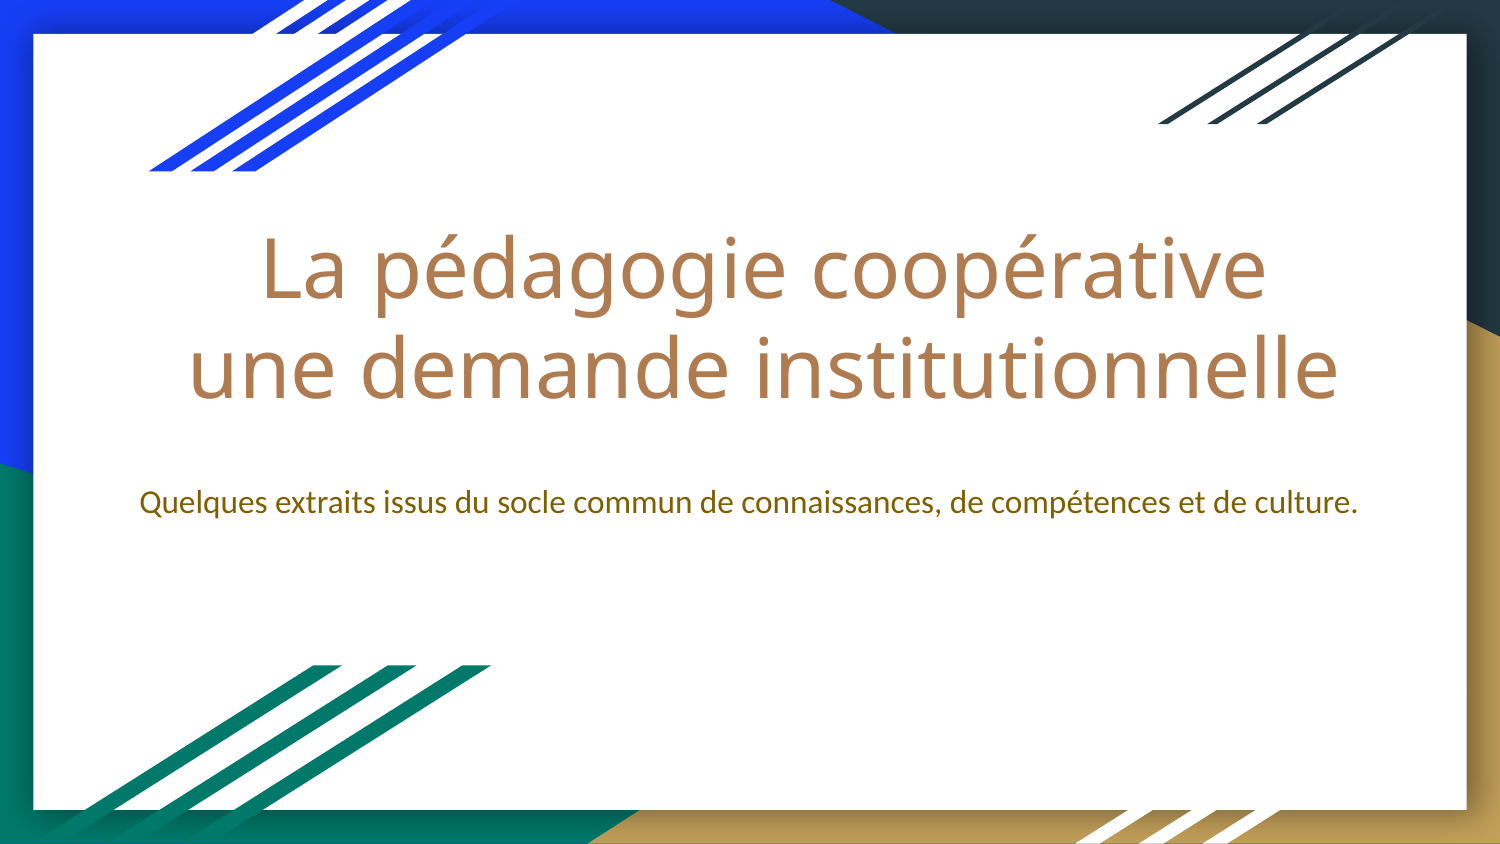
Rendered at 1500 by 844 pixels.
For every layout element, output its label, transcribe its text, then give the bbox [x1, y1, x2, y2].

subtitle Quelques extraits issus du socle commun de connaissances, de compétences et de culture. [51, 464, 1449, 551]
title La pédagogie coopérative une demande institutionnelle [116, 196, 1413, 435]
